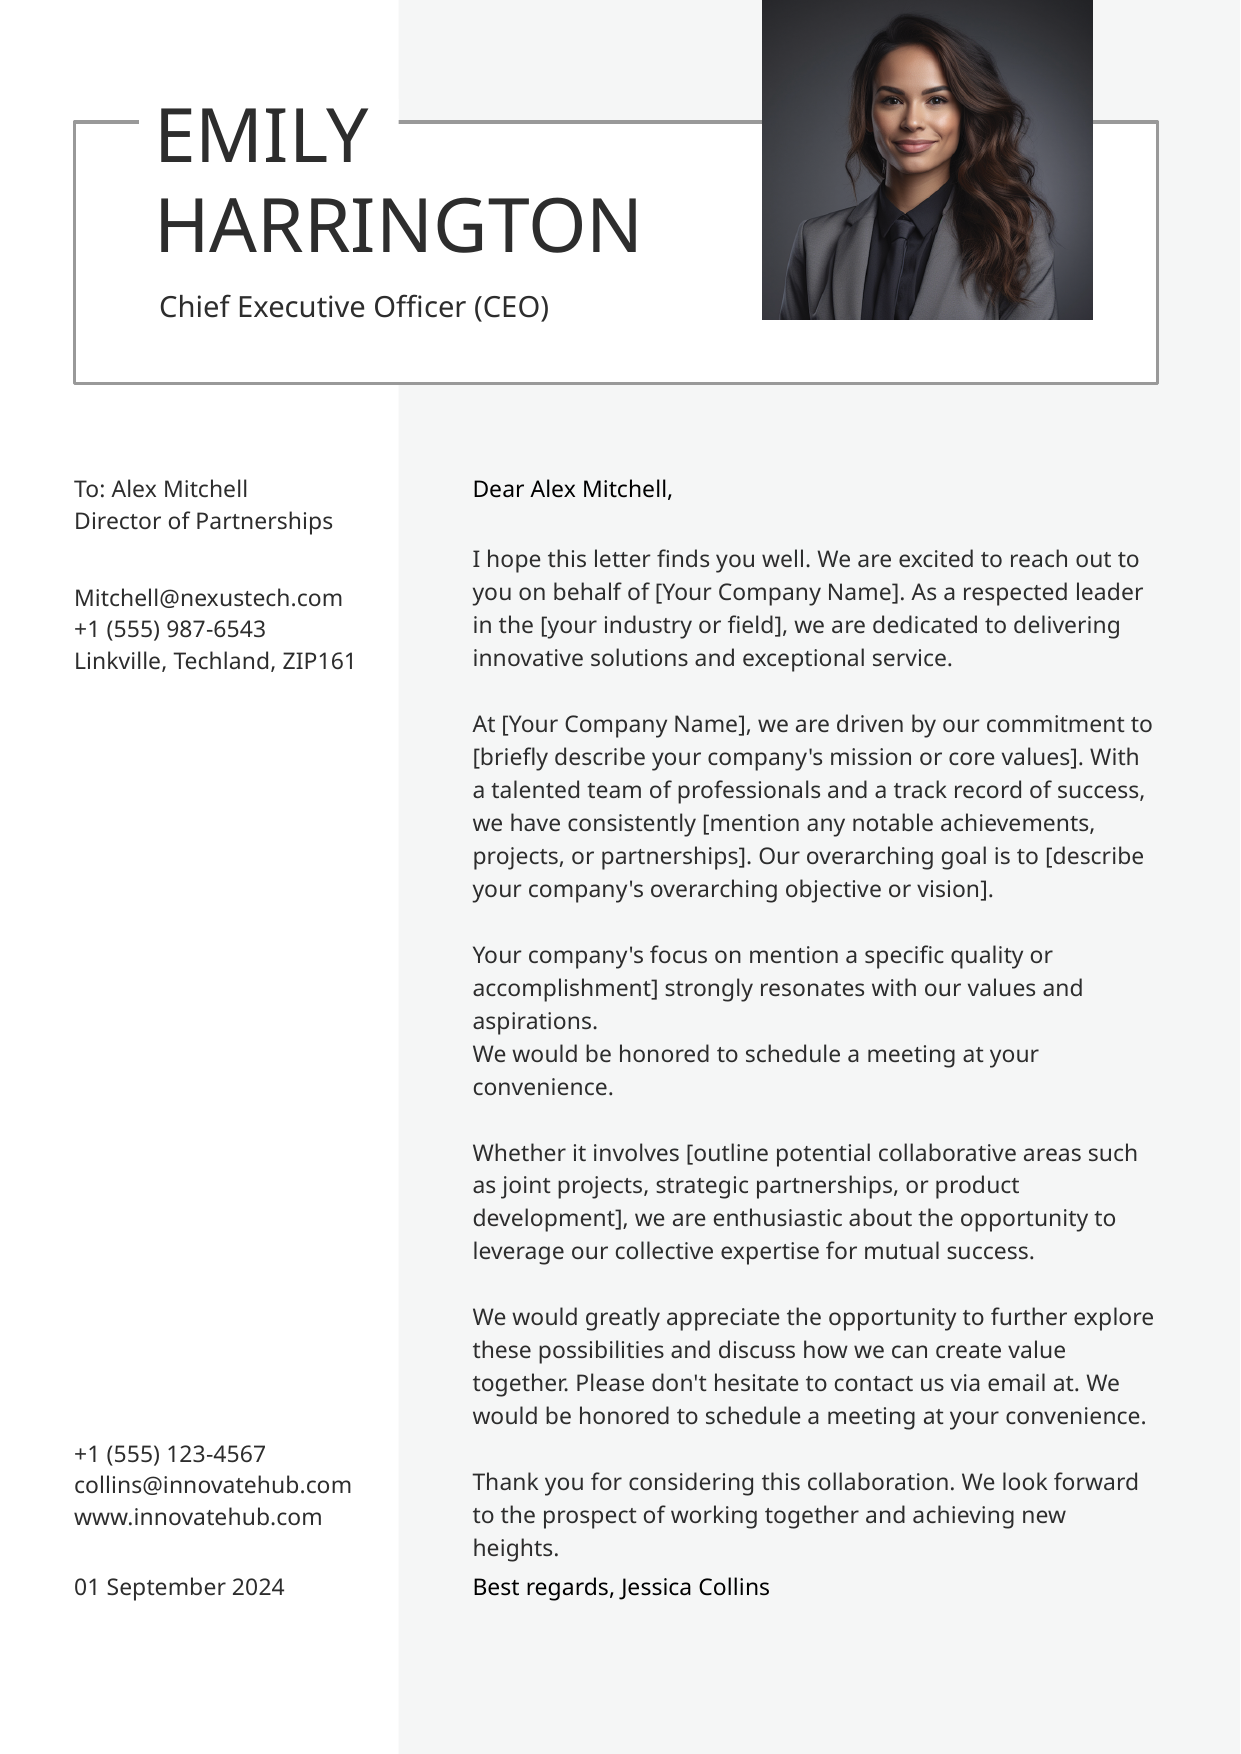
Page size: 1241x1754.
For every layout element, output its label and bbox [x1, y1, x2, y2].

picture [761, 0, 1093, 320]
text_box [0, 0, 1241, 1754]
text_box [73, 98, 1158, 385]
